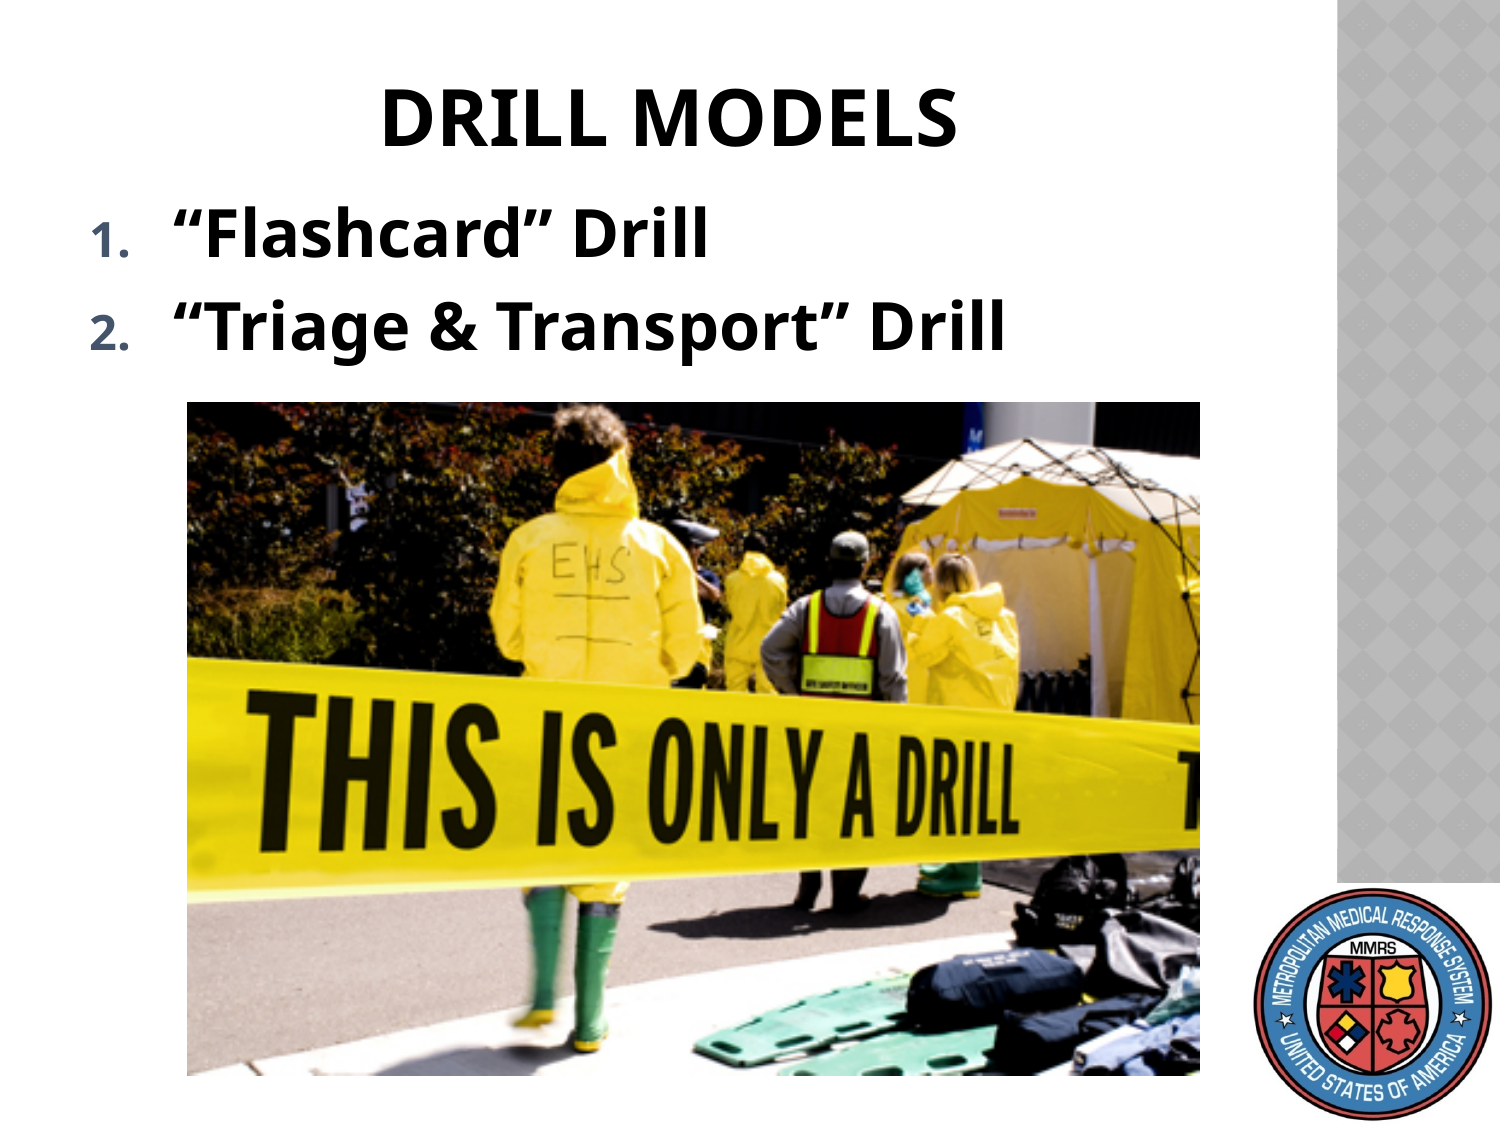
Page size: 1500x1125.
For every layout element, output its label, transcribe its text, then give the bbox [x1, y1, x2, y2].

picture [187, 402, 1201, 1076]
list “Flashcard” Drill “Triage & Transport” Drill [74, 183, 1262, 409]
title drill Models [75, 52, 1263, 163]
picture [1245, 883, 1500, 1125]
